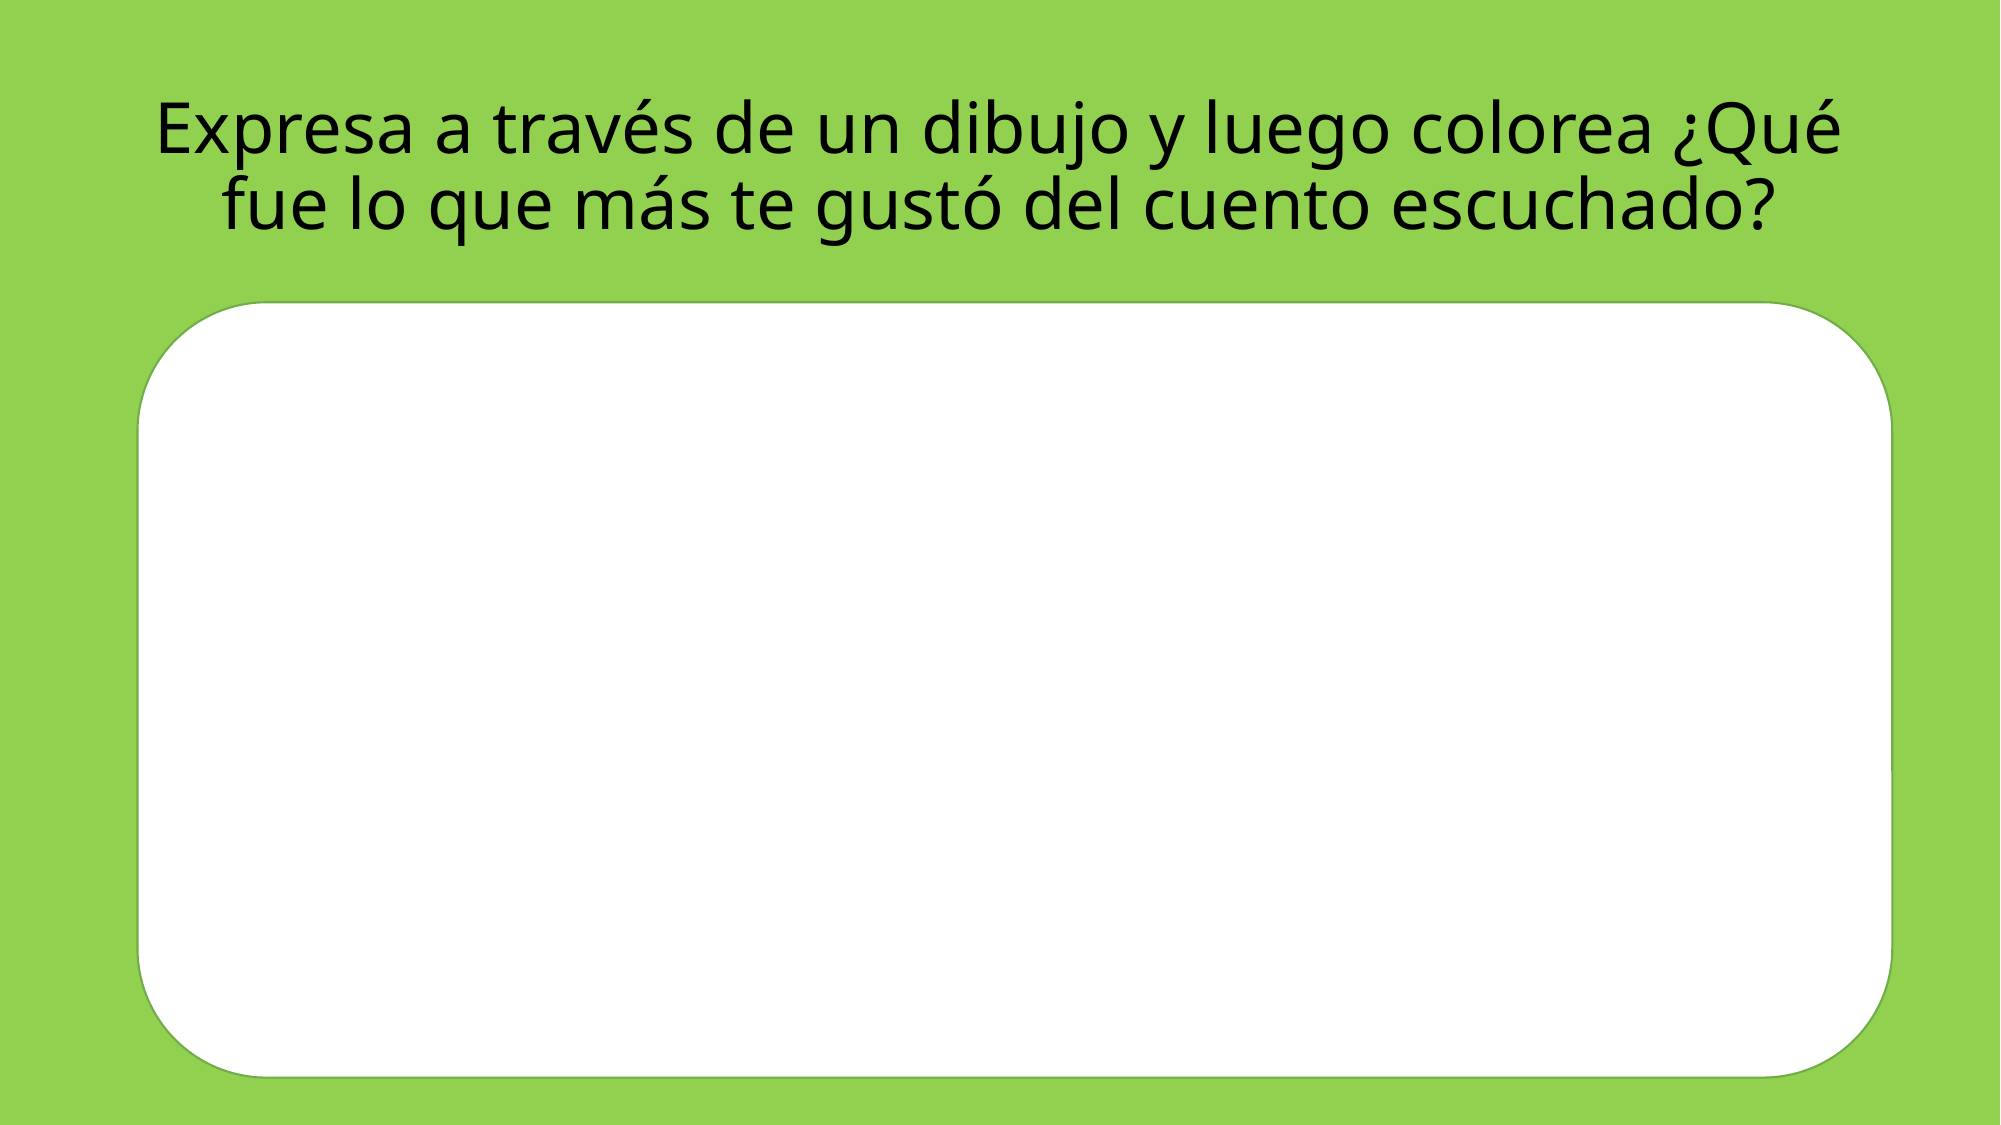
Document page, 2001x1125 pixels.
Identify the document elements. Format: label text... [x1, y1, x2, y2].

text_box [136, 301, 1894, 1079]
title Expresa a través de un dibujo y luego colorea ¿Qué fue lo que más te gustó del cuento escuchado? [137, 59, 1863, 278]
